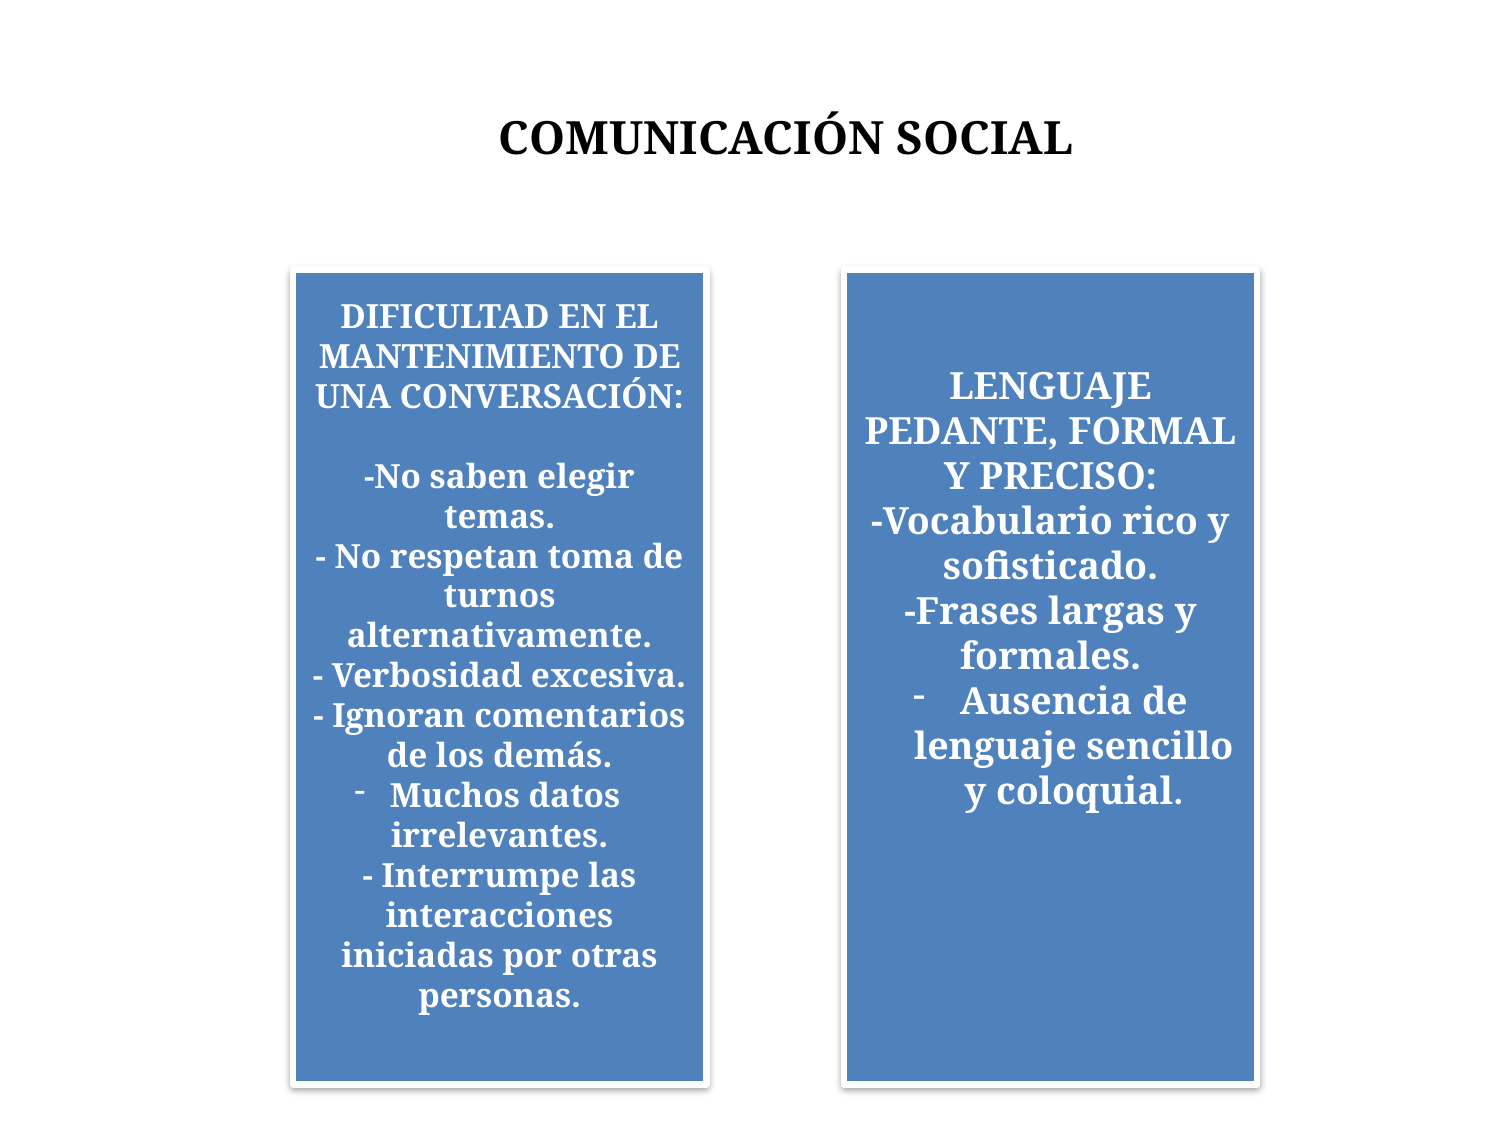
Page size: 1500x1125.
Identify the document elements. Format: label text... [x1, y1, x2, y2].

text_box DIFICULTAD EN EL MANTENIMIENTO DE UNA CONVERSACIÓN: -No saben elegir temas. - No respetan toma de turnos alternativamente. - Verbosidad excesiva. - Ignoran comentarios de los demás. Muchos datos irrelevantes. - Interrumpe las interacciones iniciadas por otras personas. [290, 266, 710, 1088]
text_box LENGUAJE PEDANTE, FORMAL Y PRECISO: -Vocabulario rico y sofisticado. -Frases largas y formales. Ausencia de lenguaje sencillo y coloquial. [841, 266, 1260, 1088]
title comunicación social [147, 45, 1425, 233]
